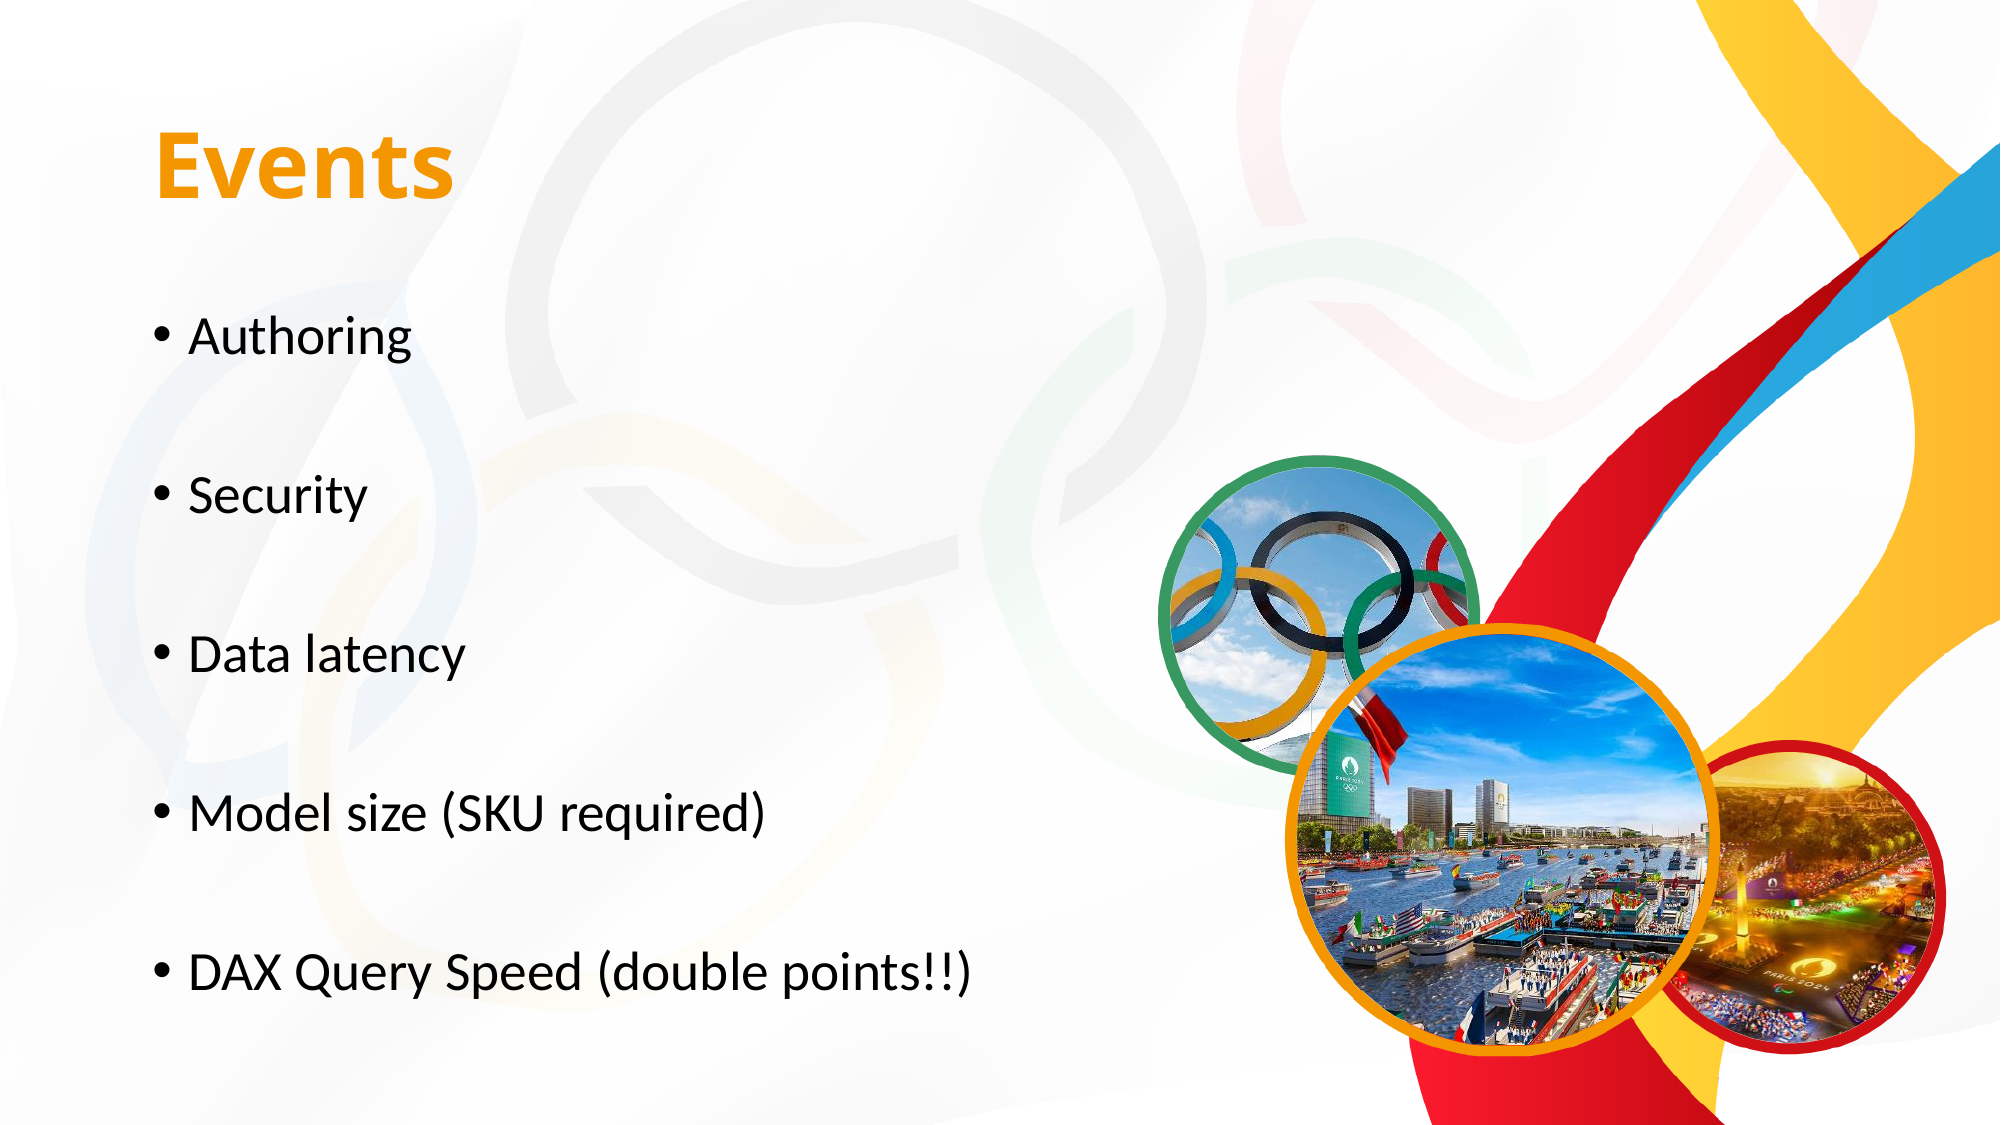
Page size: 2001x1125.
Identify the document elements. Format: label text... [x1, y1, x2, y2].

list Authoring Security Data latency Model size (SKU required) DAX Query Speed (double points!!) [137, 299, 1157, 1014]
title Events [137, 67, 1157, 271]
picture [1157, 0, 2000, 1125]
